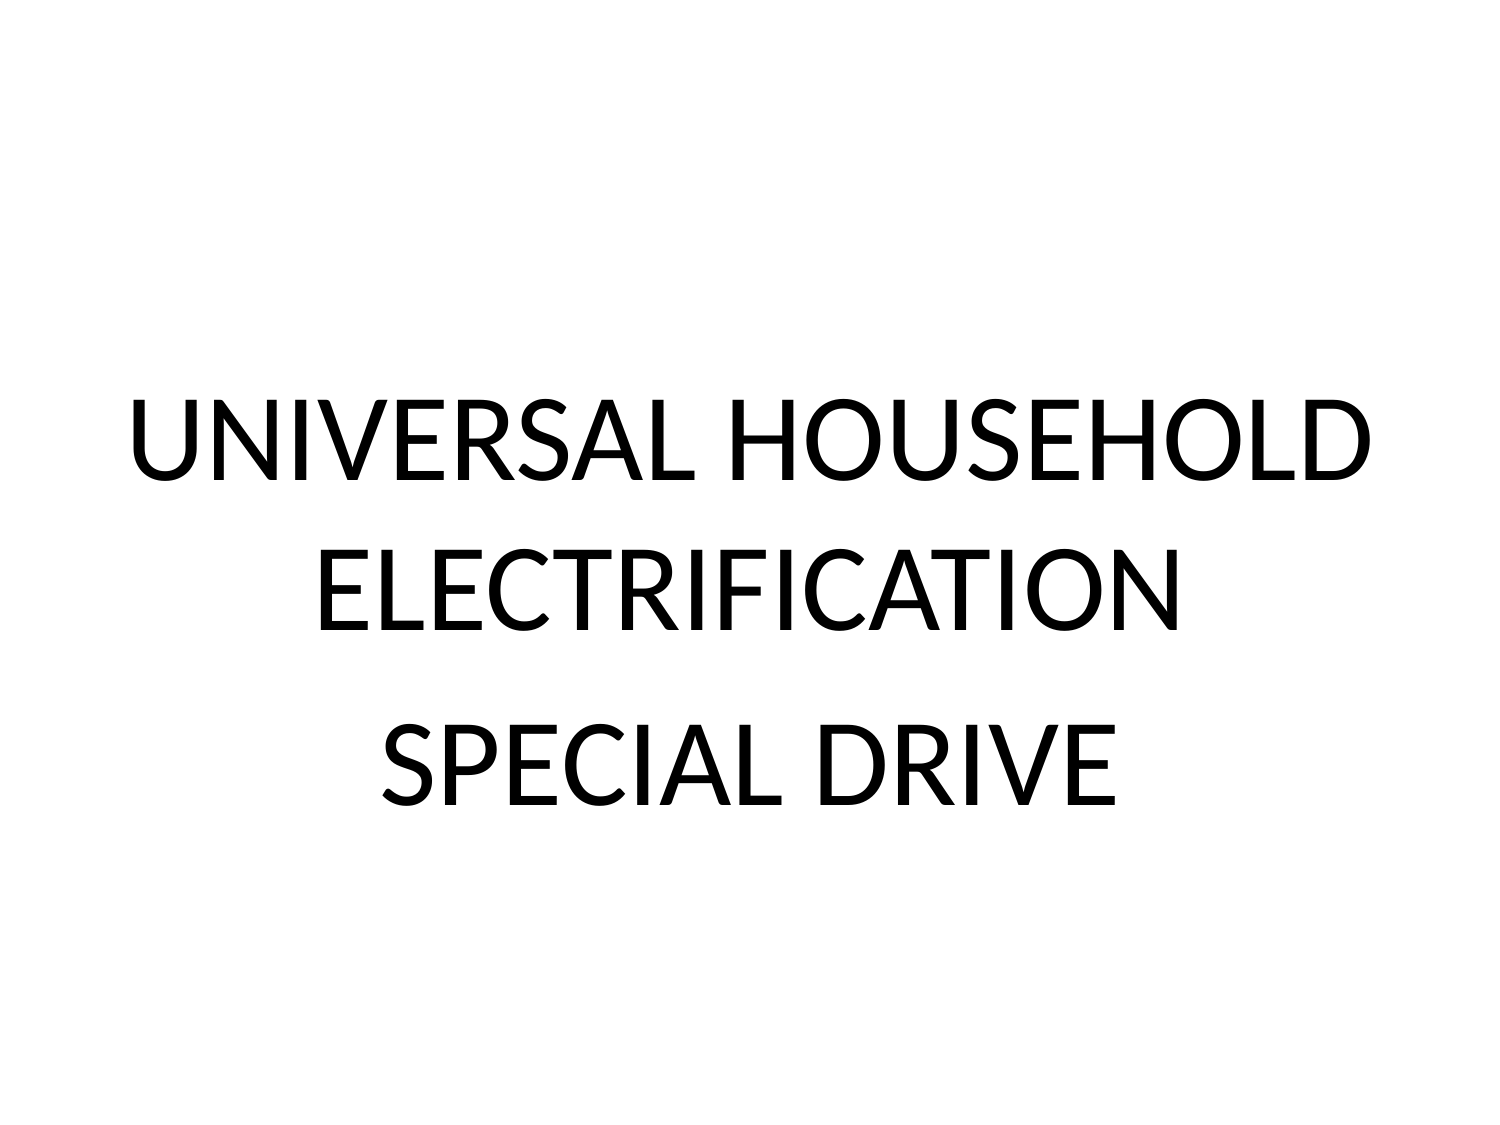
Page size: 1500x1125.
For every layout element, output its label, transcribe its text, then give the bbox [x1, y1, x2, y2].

list UNIVERSAL HOUSEHOLD ELECTRIFICATION SPECIAL DRIVE [75, 172, 1425, 1005]
